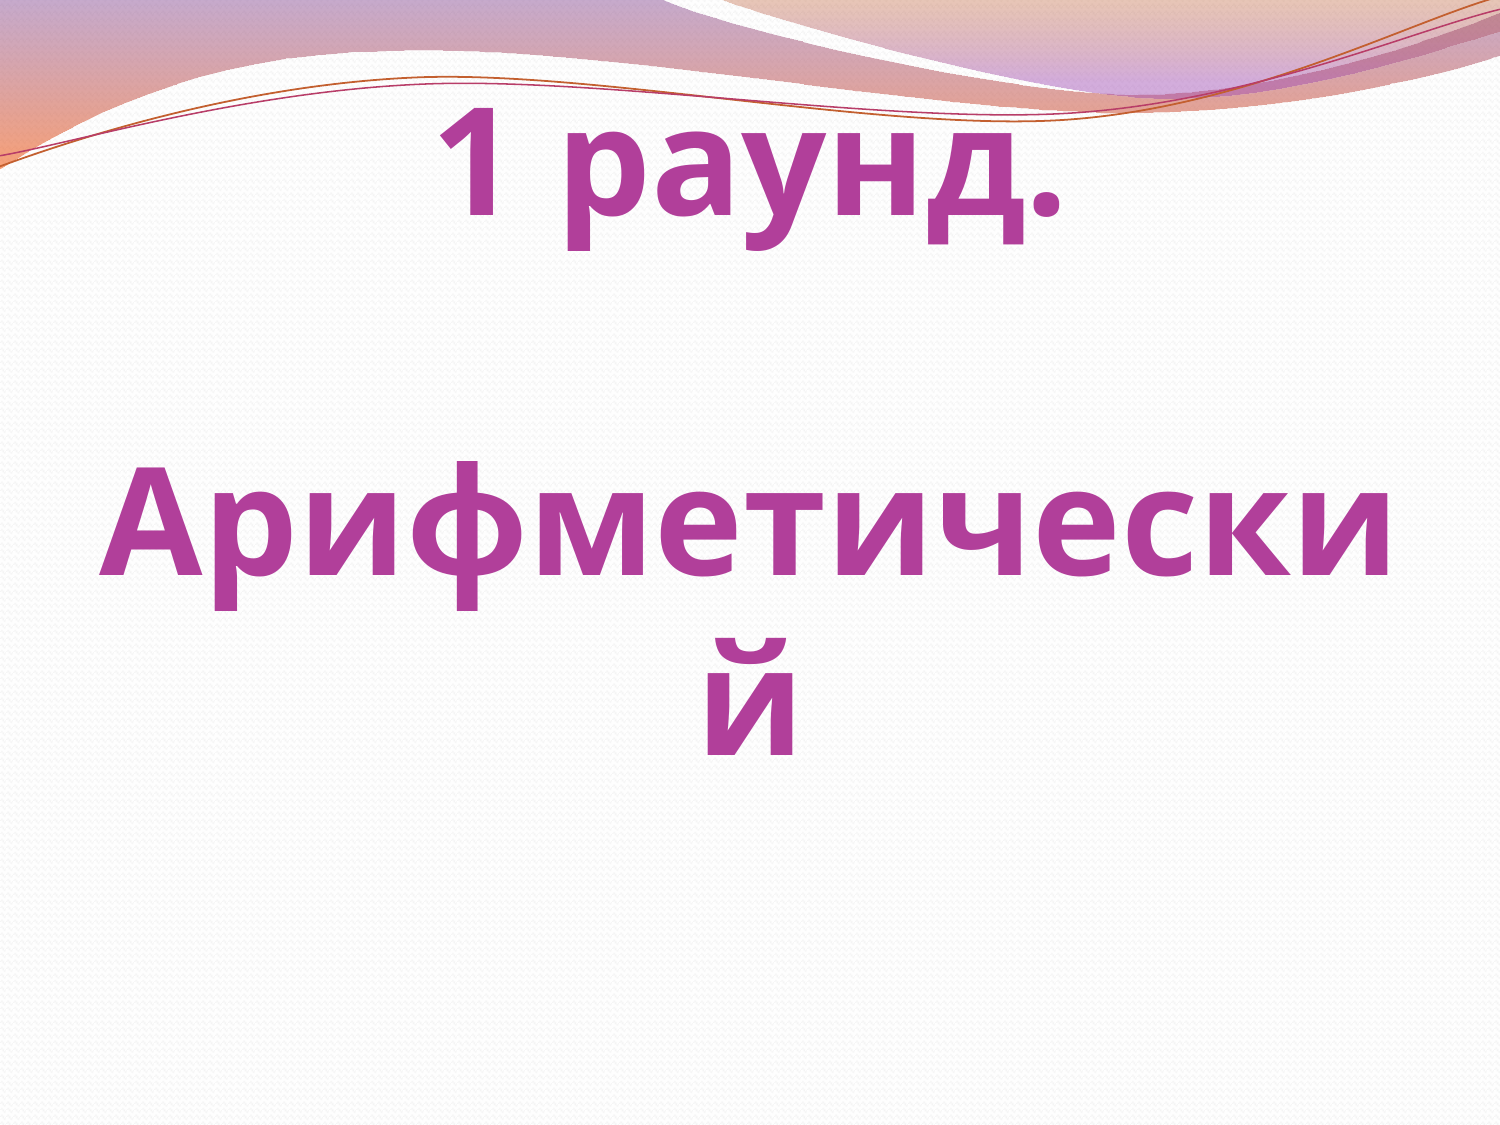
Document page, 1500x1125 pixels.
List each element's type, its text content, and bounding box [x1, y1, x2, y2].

title 1 раунд. Арифметический [75, 0, 1425, 786]
